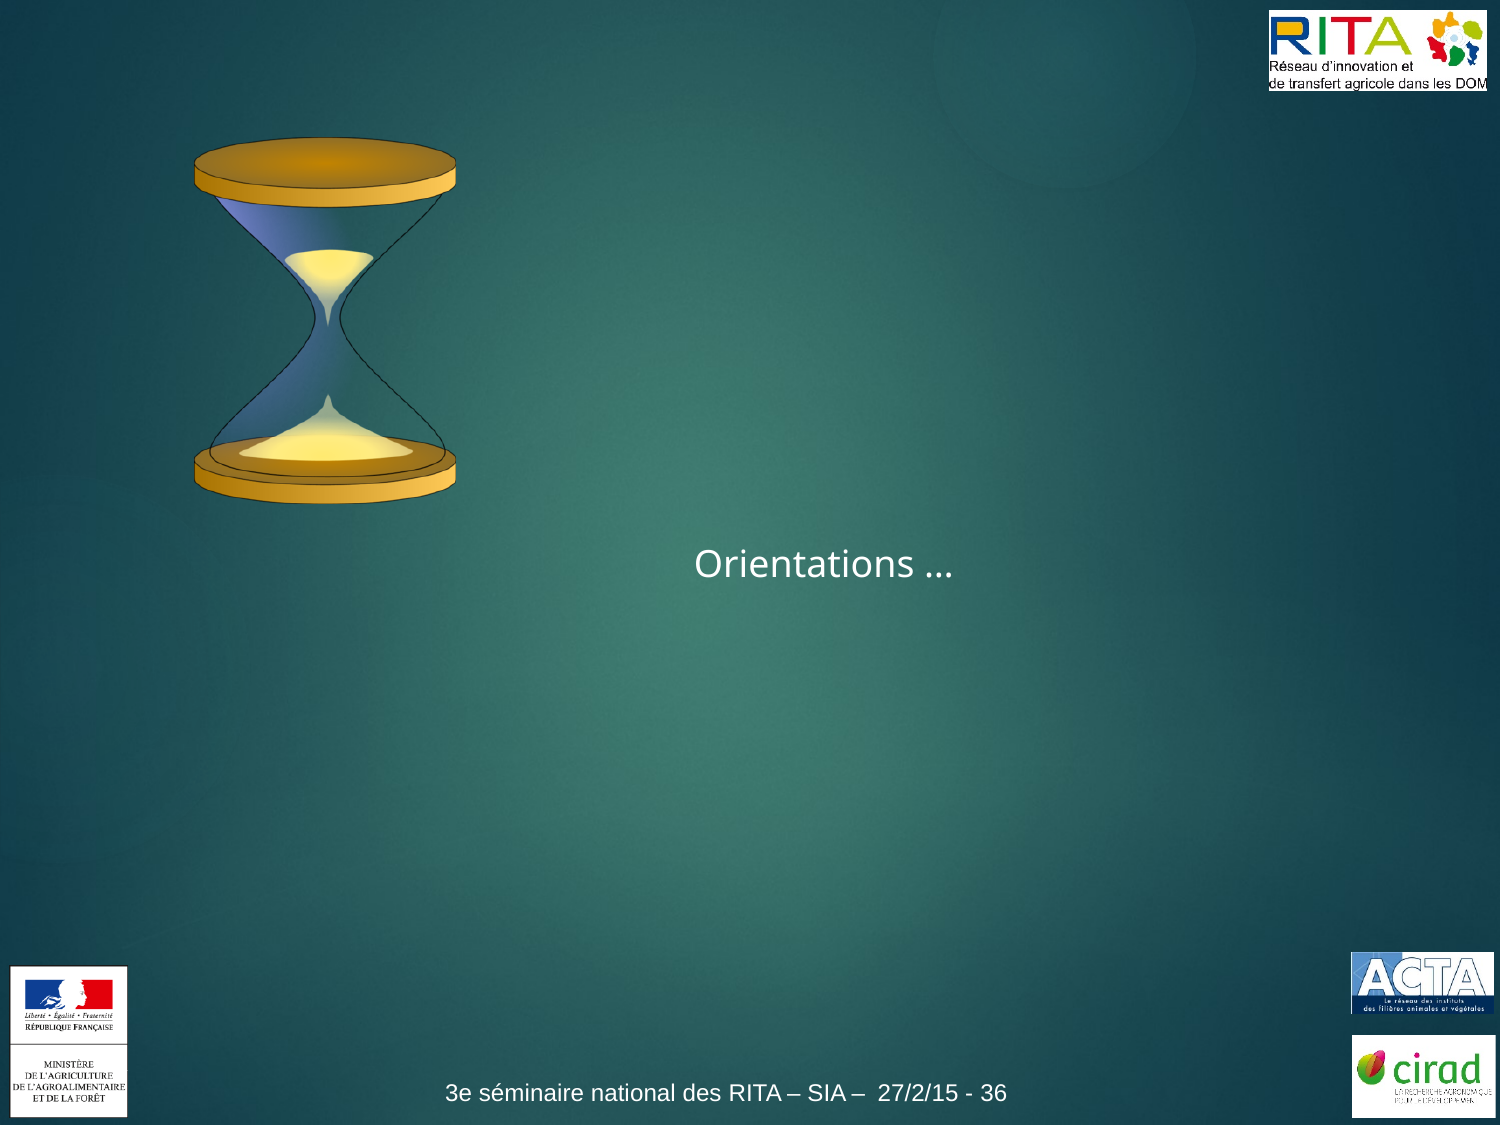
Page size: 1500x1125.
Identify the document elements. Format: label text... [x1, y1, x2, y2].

text_box Orientations … [679, 532, 979, 592]
picture [0, 0, 1500, 1125]
